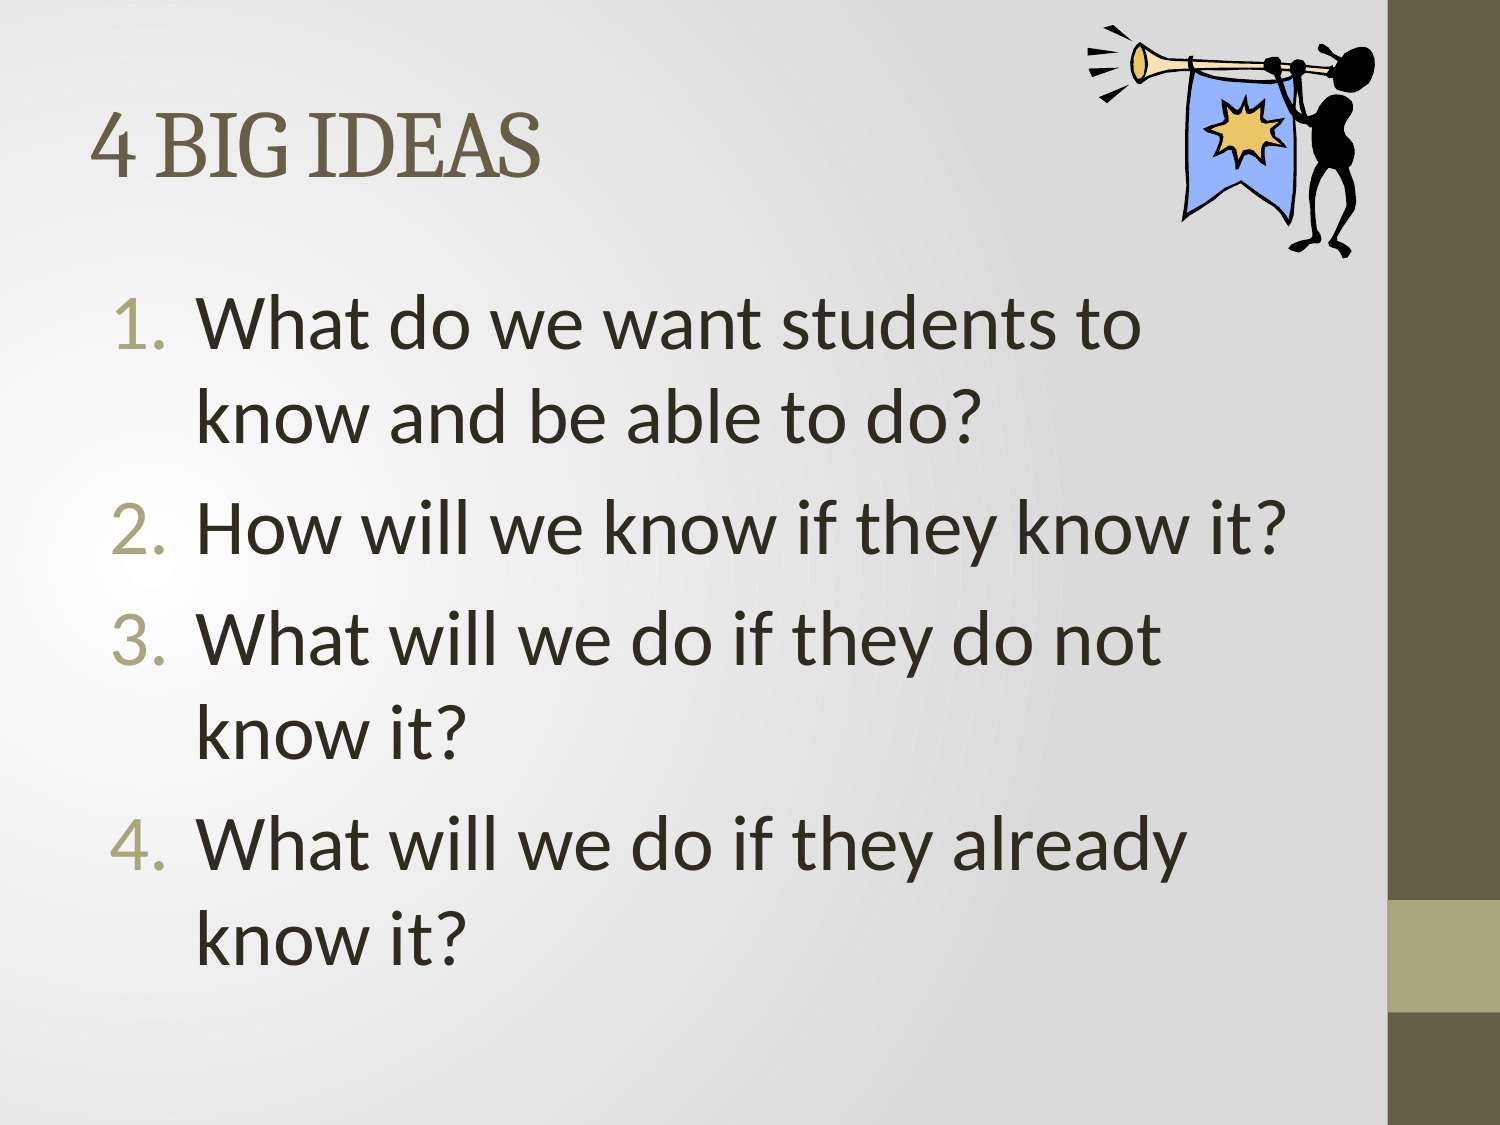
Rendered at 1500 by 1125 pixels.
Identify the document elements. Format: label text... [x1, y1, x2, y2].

title 4 BIG IDEAS [75, 45, 1084, 233]
list What do we want students to know and be able to do? How will we know if they know it? What will we do if they do not know it? What will we do if they already know it? [75, 262, 1325, 1050]
picture [1086, 24, 1376, 259]
